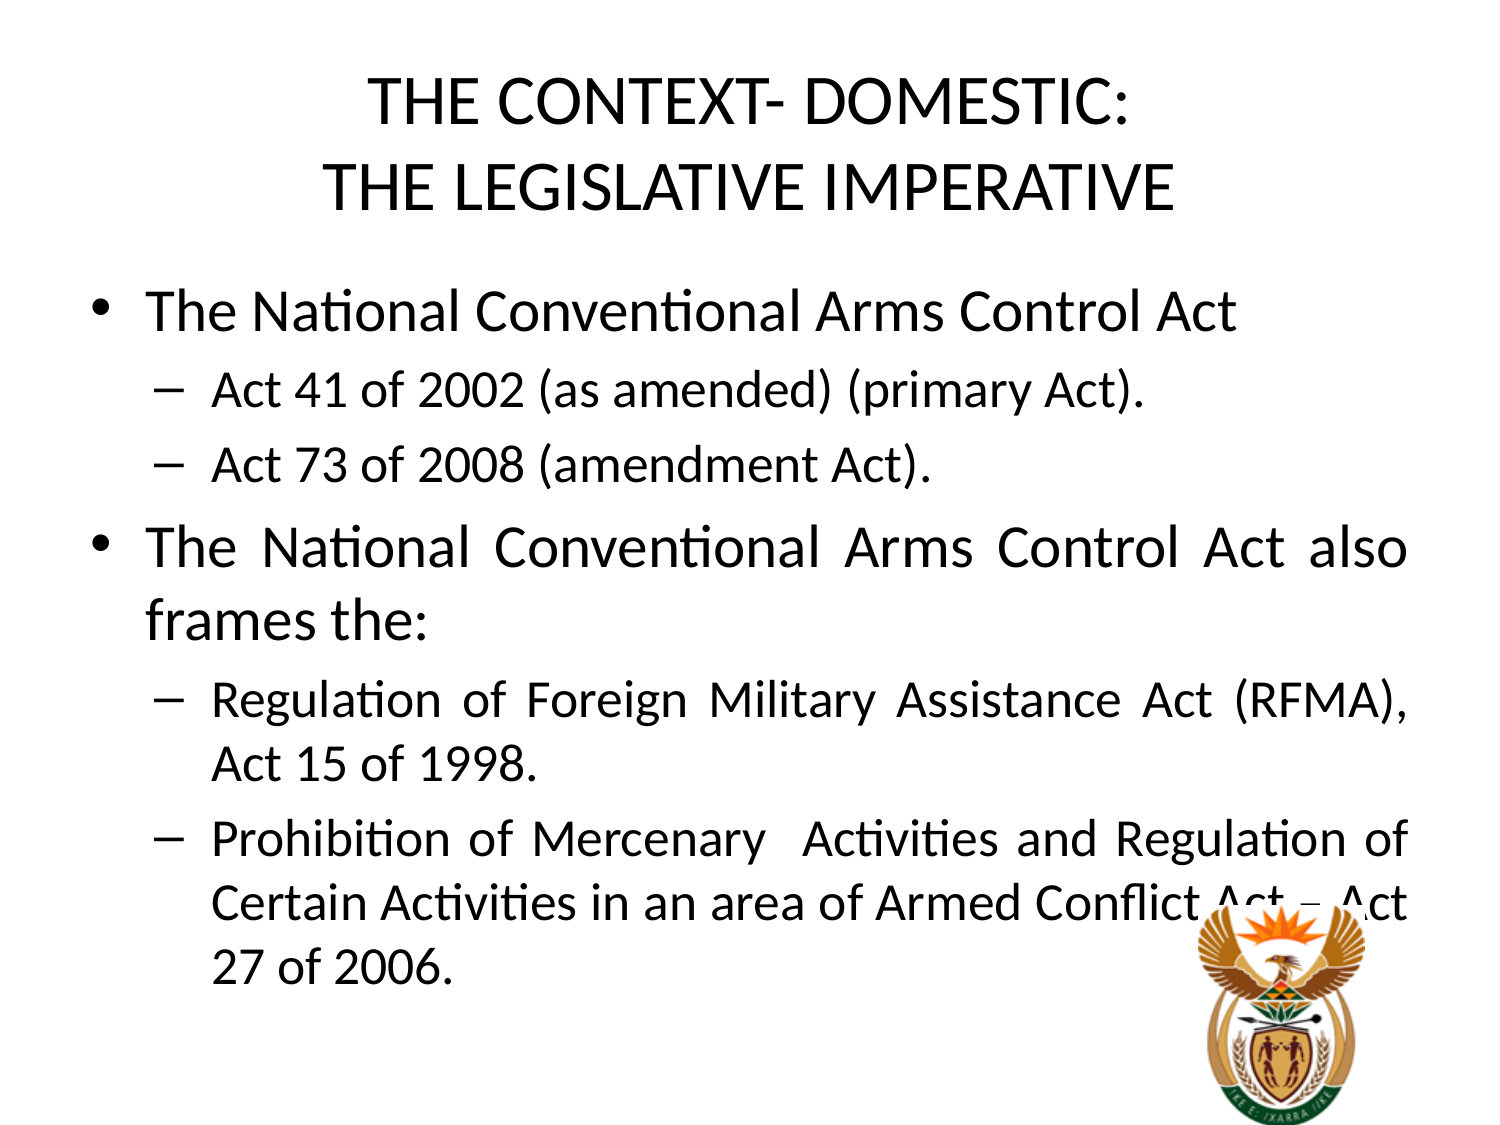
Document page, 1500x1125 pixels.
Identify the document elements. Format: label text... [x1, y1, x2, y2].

list The National Conventional Arms Control Act Act 41 of 2002 (as amended) (primary Act). Act 73 of 2008 (amendment Act). The National Conventional Arms Control Act also frames the: Regulation of Foreign Military Assistance Act (RFMA), Act 15 of 1998. Prohibition of Mercenary Activities and Regulation of Certain Activities in an area of Armed Conflict Act – Act 27 of 2006. [75, 262, 1425, 1005]
picture [1198, 904, 1365, 1125]
title THE CONTEXT- DOMESTIC: THE LEGISLATIVE IMPERATIVE [75, 45, 1425, 233]
